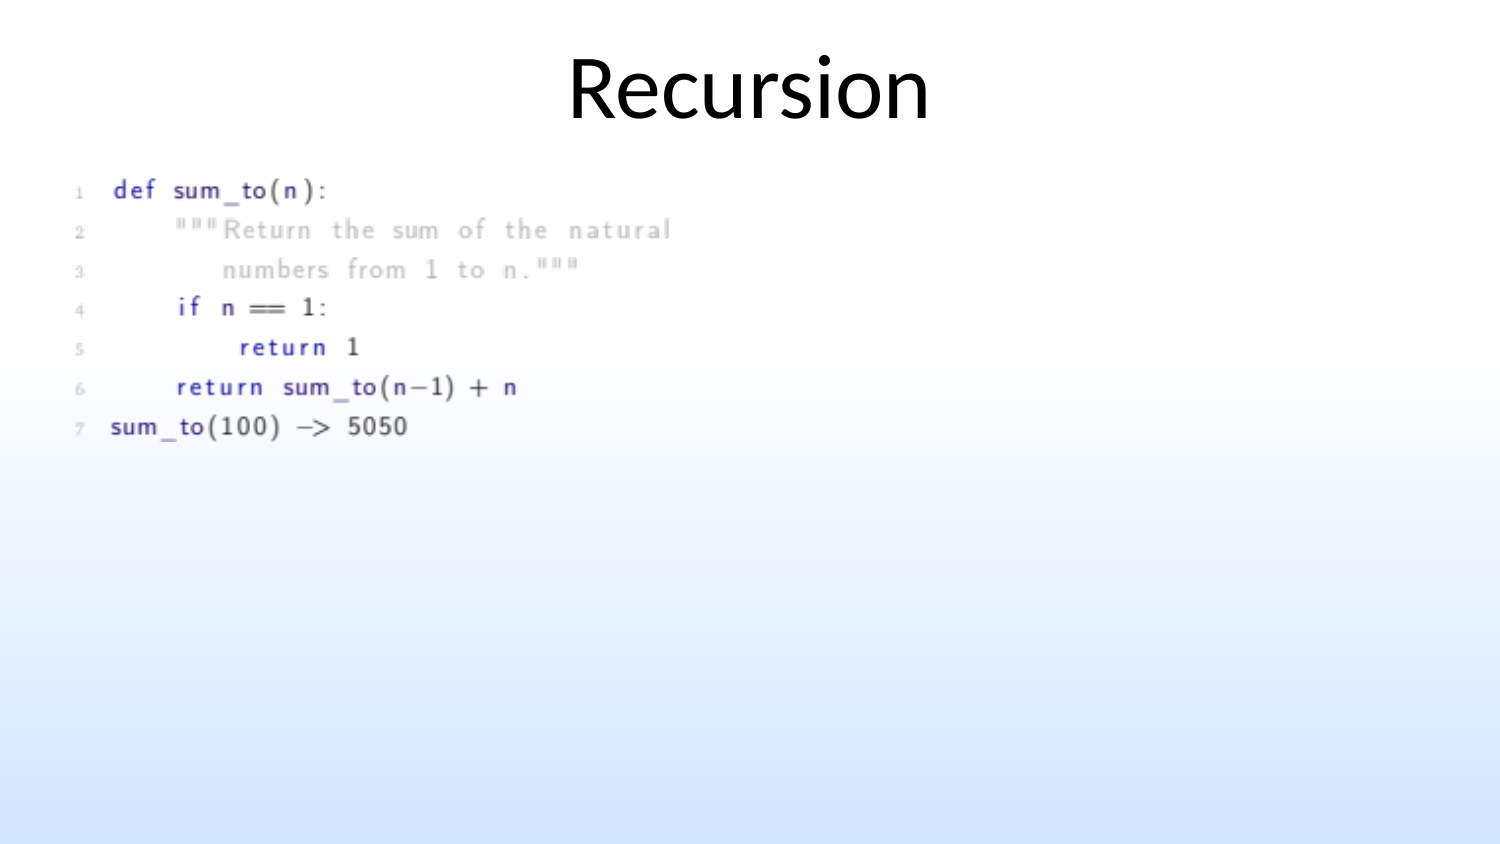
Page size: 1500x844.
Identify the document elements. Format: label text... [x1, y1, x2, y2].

picture [74, 175, 669, 442]
title Recursion [75, 11, 1425, 152]
